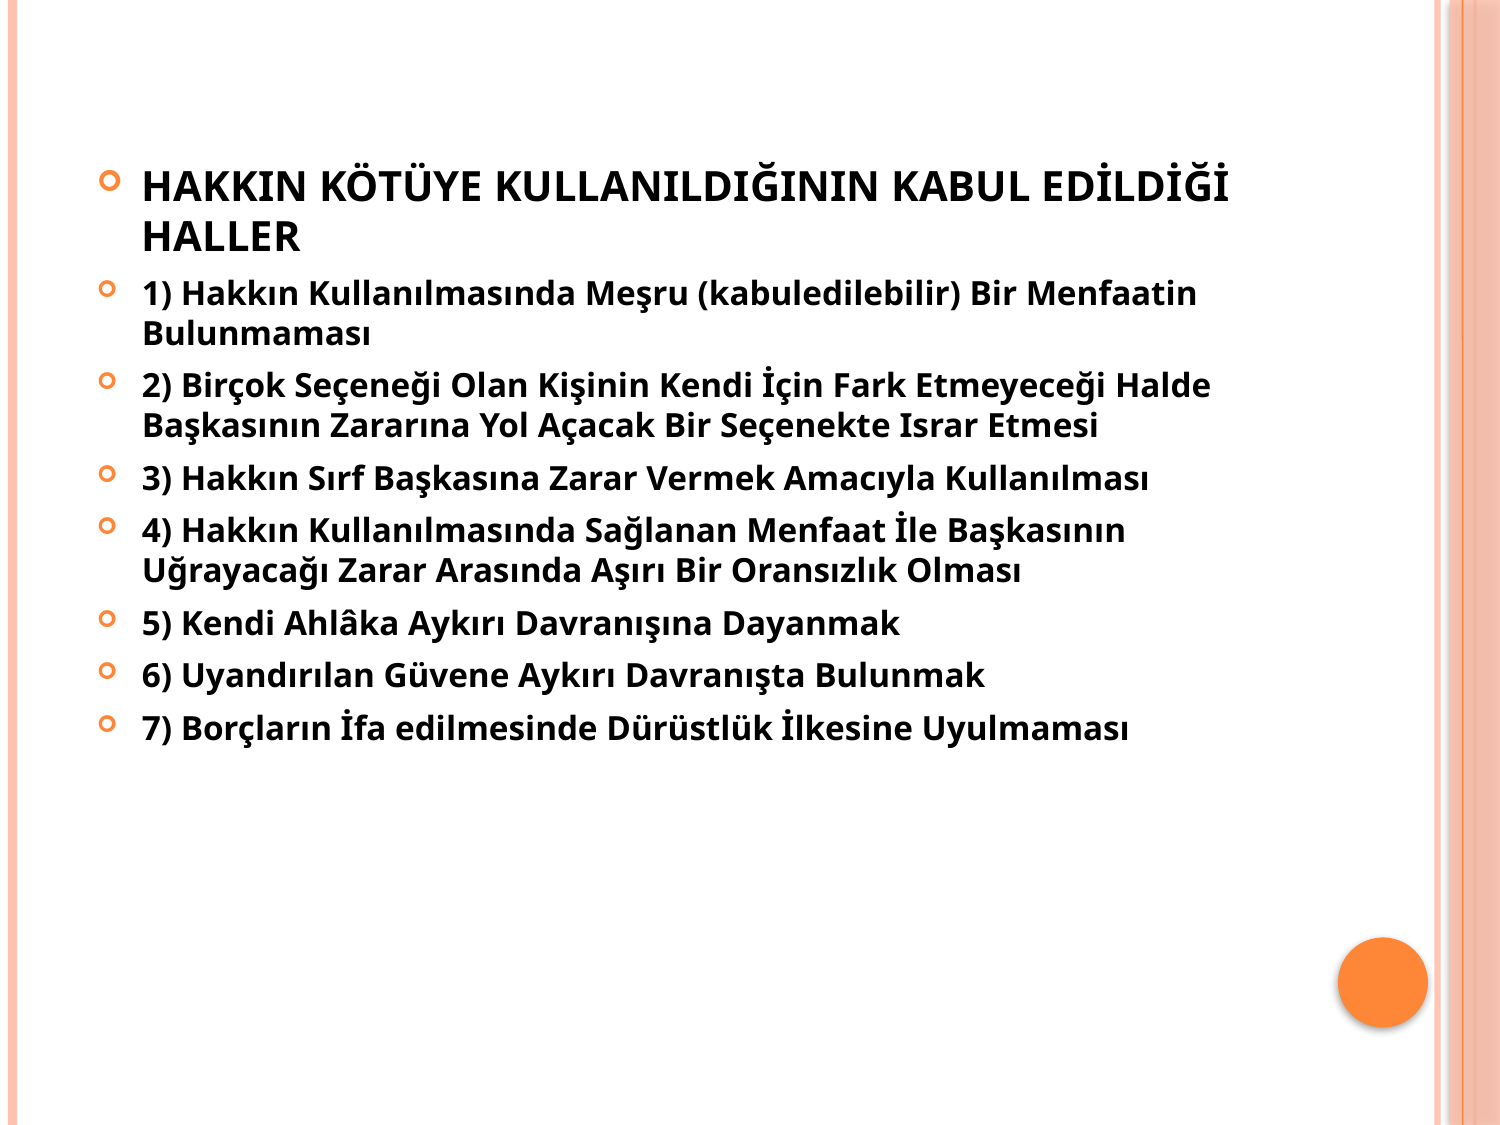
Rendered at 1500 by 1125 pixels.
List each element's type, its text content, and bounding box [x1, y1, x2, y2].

list HAKKIN KÖTÜYE KULLANILDIĞININ KABUL EDİLDİĞİ HALLER 1) Hakkın Kullanılmasında Meşru (kabuledilebilir) Bir Menfaatin Bulunmaması 2) Birçok Seçeneği Olan Kişinin Kendi İçin Fark Etmeyeceği Halde Başkasının Zararına Yol Açacak Bir Seçenekte Israr Etmesi 3) Hakkın Sırf Başkasına Zarar Vermek Amacıyla Kullanılması 4) Hakkın Kullanılmasında Sağlanan Menfaat İle Başkasının Uğrayacağı Zarar Arasında Aşırı Bir Oransızlık Olması 5) Kendi Ahlâka Aykırı Davranışına Dayanmak 6) Uyandırılan Güvene Aykırı Davranışta Bulunmak 7) Borçların İfa edilmesinde Dürüstlük İlkesine Uyulmaması [82, 152, 1307, 952]
